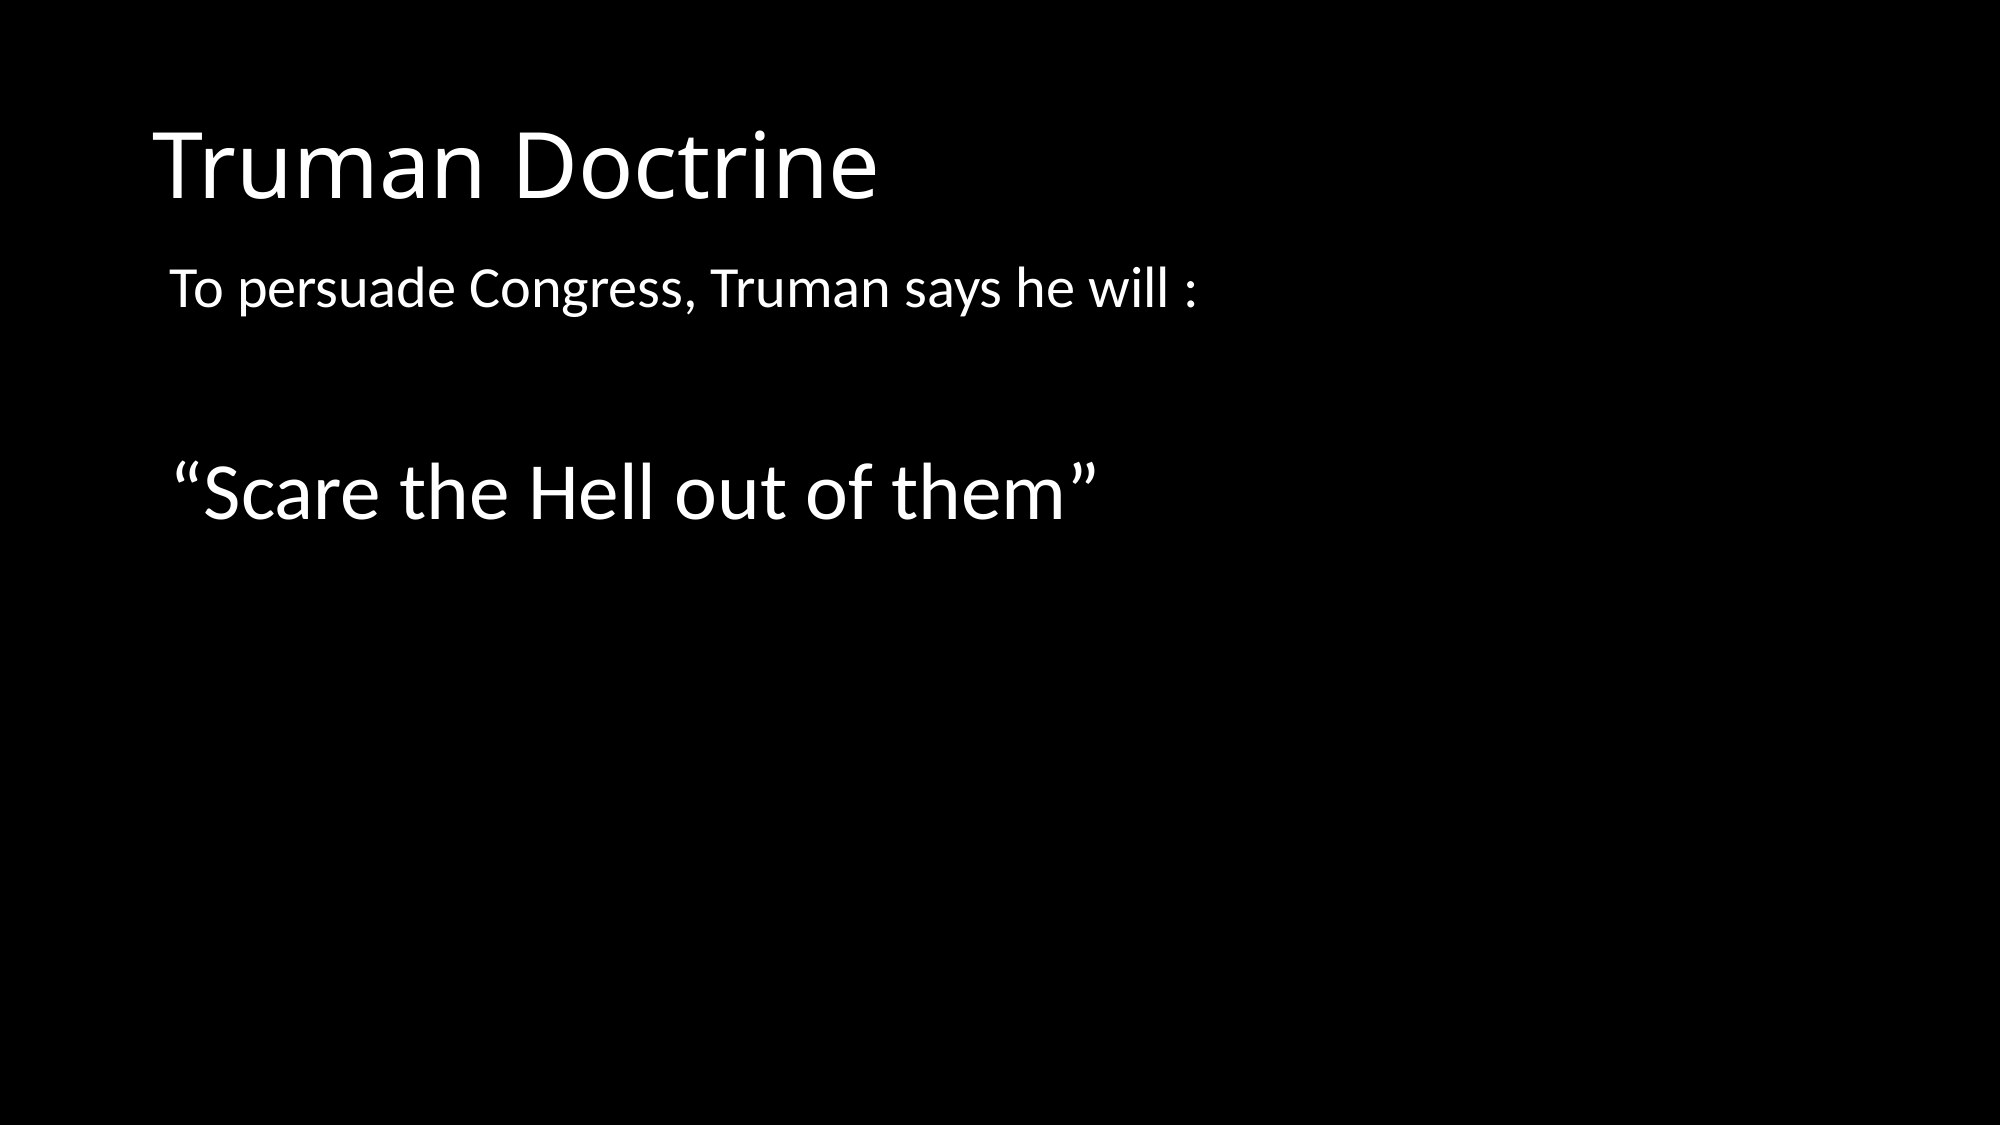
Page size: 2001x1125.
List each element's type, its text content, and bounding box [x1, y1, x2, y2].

title Truman Doctrine [137, 59, 1863, 278]
list To persuade Congress, Truman says he will : “Scare the Hell out of them” [154, 249, 1880, 964]
